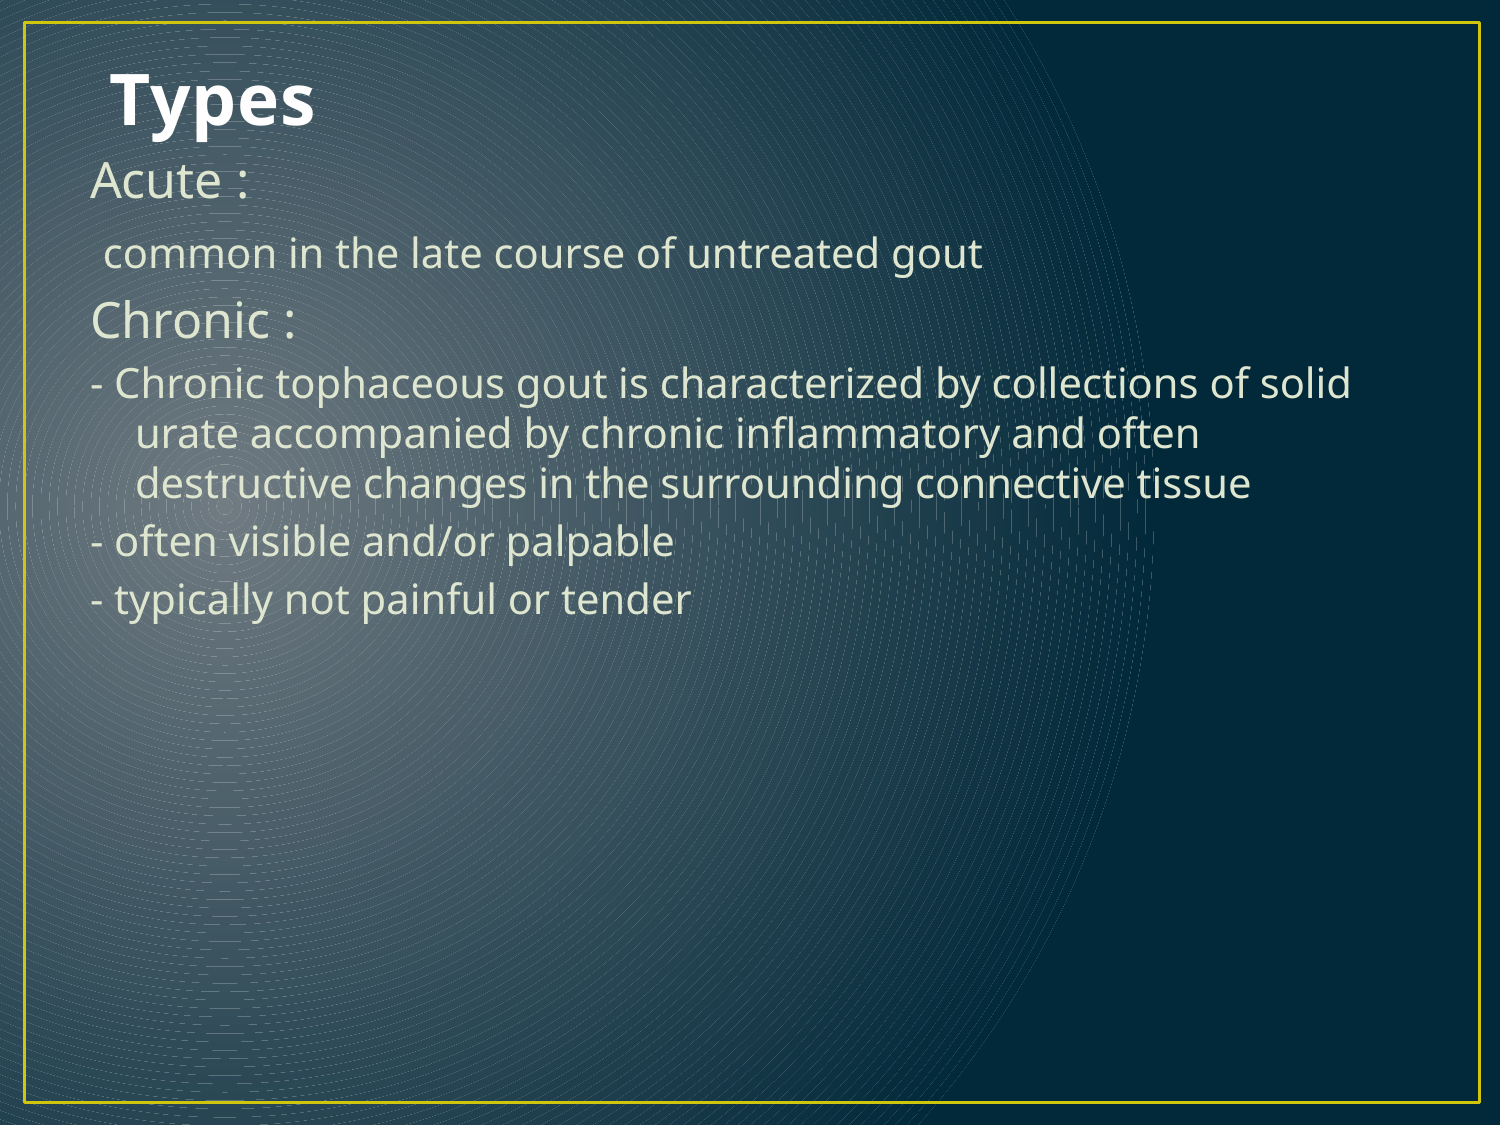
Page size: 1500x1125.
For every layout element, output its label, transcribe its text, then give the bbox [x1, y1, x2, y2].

list Acute : common in the late course of untreated gout Chronic : - Chronic tophaceous gout is characterized by collections of solid urate accompanied by chronic inflammatory and often destructive changes in the surrounding connective tissue - often visible and/or palpable - typically not painful or tender [75, 140, 1425, 1005]
title Types [75, 45, 1425, 140]
